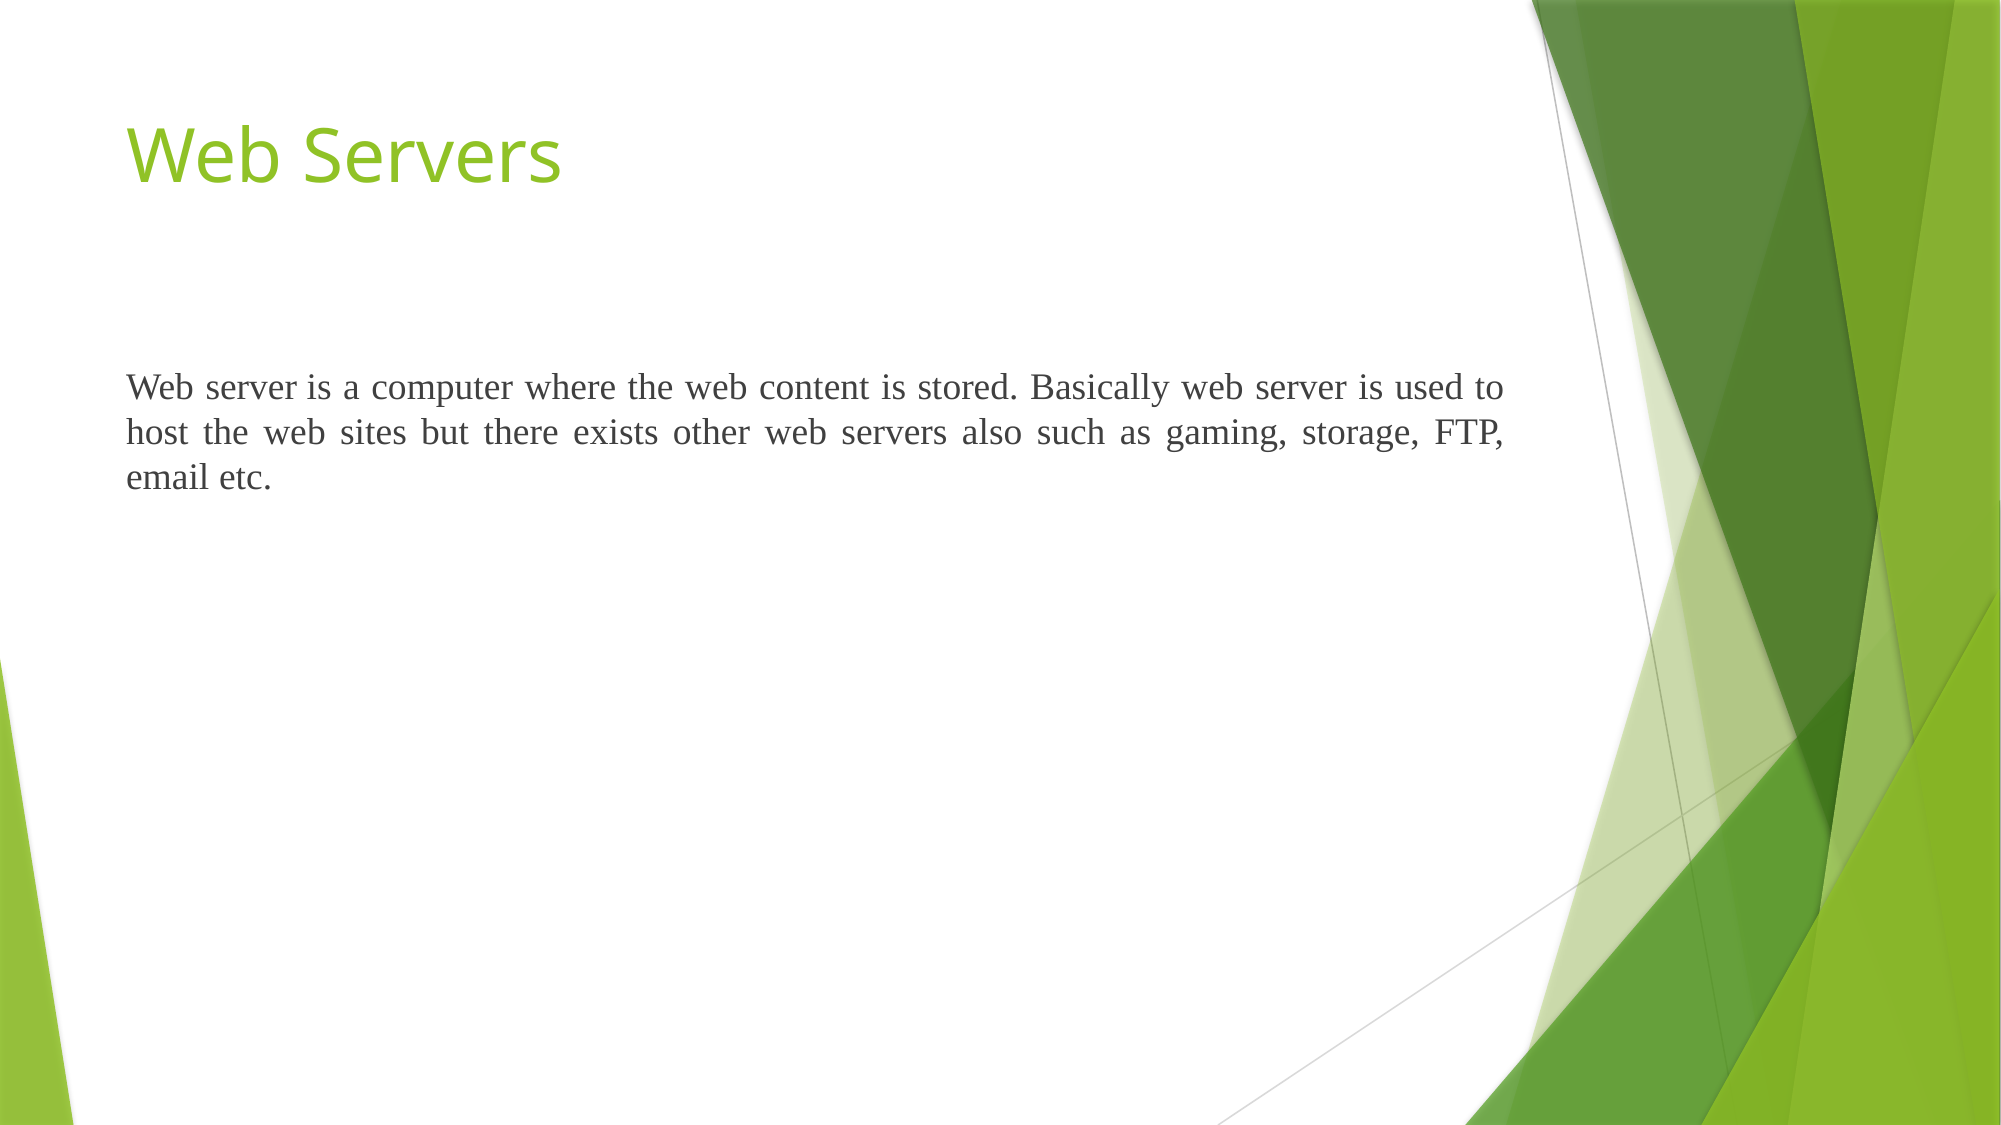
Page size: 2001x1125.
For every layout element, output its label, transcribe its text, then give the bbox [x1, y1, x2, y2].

title Web Servers [111, 99, 1522, 317]
list Web server is a computer where the web content is stored. Basically web server is used to host the web sites but there exists other web servers also such as gaming, storage, FTP, email etc. [111, 354, 1522, 992]
